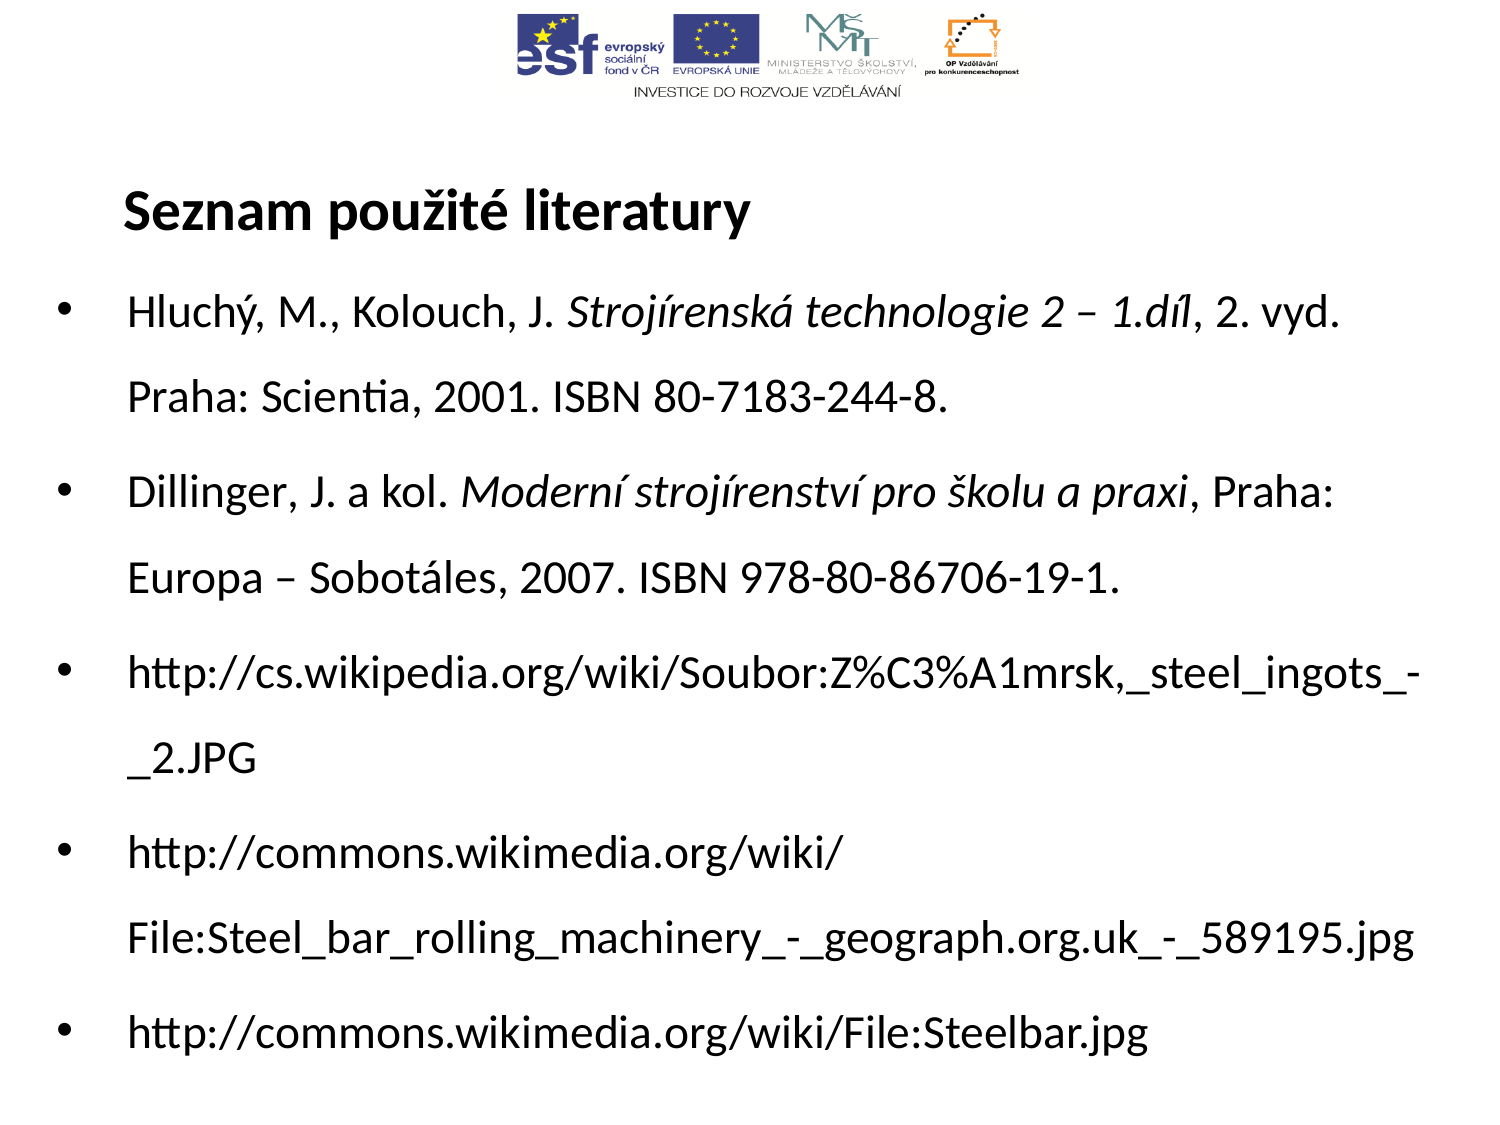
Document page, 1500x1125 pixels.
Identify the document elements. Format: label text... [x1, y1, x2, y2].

text_box [0, 0, 1500, 75]
subtitle Seznam použité literatury Hluchý, M., Kolouch, J. Strojírenská technologie 2 – 1.díl, 2. vyd. Praha: Scientia, 2001. ISBN 80-7183-244-8. Dillinger, J. a kol. Moderní strojírenství pro školu a praxi, Praha: Europa – Sobotáles, 2007. ISBN 978-80-86706-19-1. http://cs.wikipedia.org/wiki/Soubor:Z%C3%A1mrsk,_steel_ingots_-_2.JPG http://commons.wikimedia.org/wiki/File:Steel_bar_rolling_machinery_-_geograph.org.uk_-_589195.jpg http://commons.wikimedia.org/wiki/File:Steelbar.jpg [41, 113, 1459, 1106]
picture [501, 12, 1035, 99]
